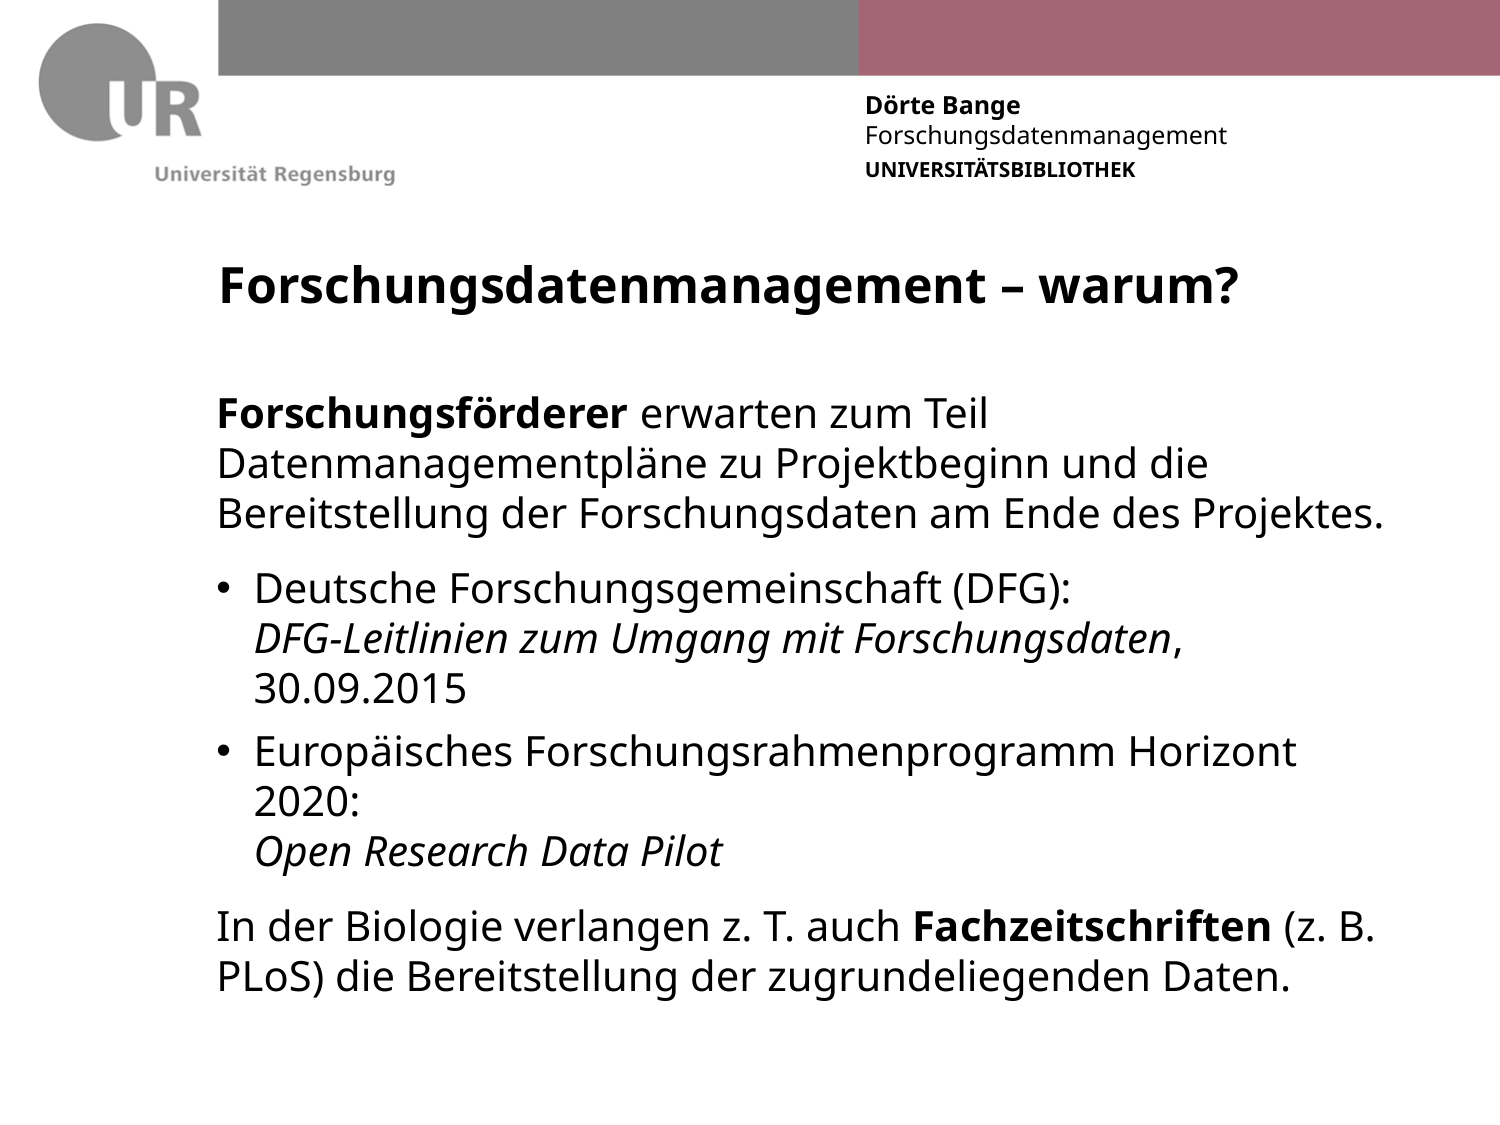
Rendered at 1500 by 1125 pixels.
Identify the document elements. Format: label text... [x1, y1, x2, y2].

picture [17, 18, 419, 209]
title Forschungsdatenmanagement – warum? [218, 246, 1398, 361]
list Forschungsförderer erwarten zum Teil Datenmanagementpläne zu Projektbeginn und die Bereitstellung der Forschungsdaten am Ende des Projektes. Deutsche Forschungsgemeinschaft (DFG): DFG-Leitlinien zum Umgang mit Forschungsdaten, 30.09.2015 Europäisches Forschungsrahmenprogramm Horizont 2020: Open Research Data Pilot In der Biologie verlangen z. T. auch Fachzeitschriften (z. B. PLoS) die Bereitstellung der zugrundeliegenden Daten. [216, 387, 1398, 1036]
